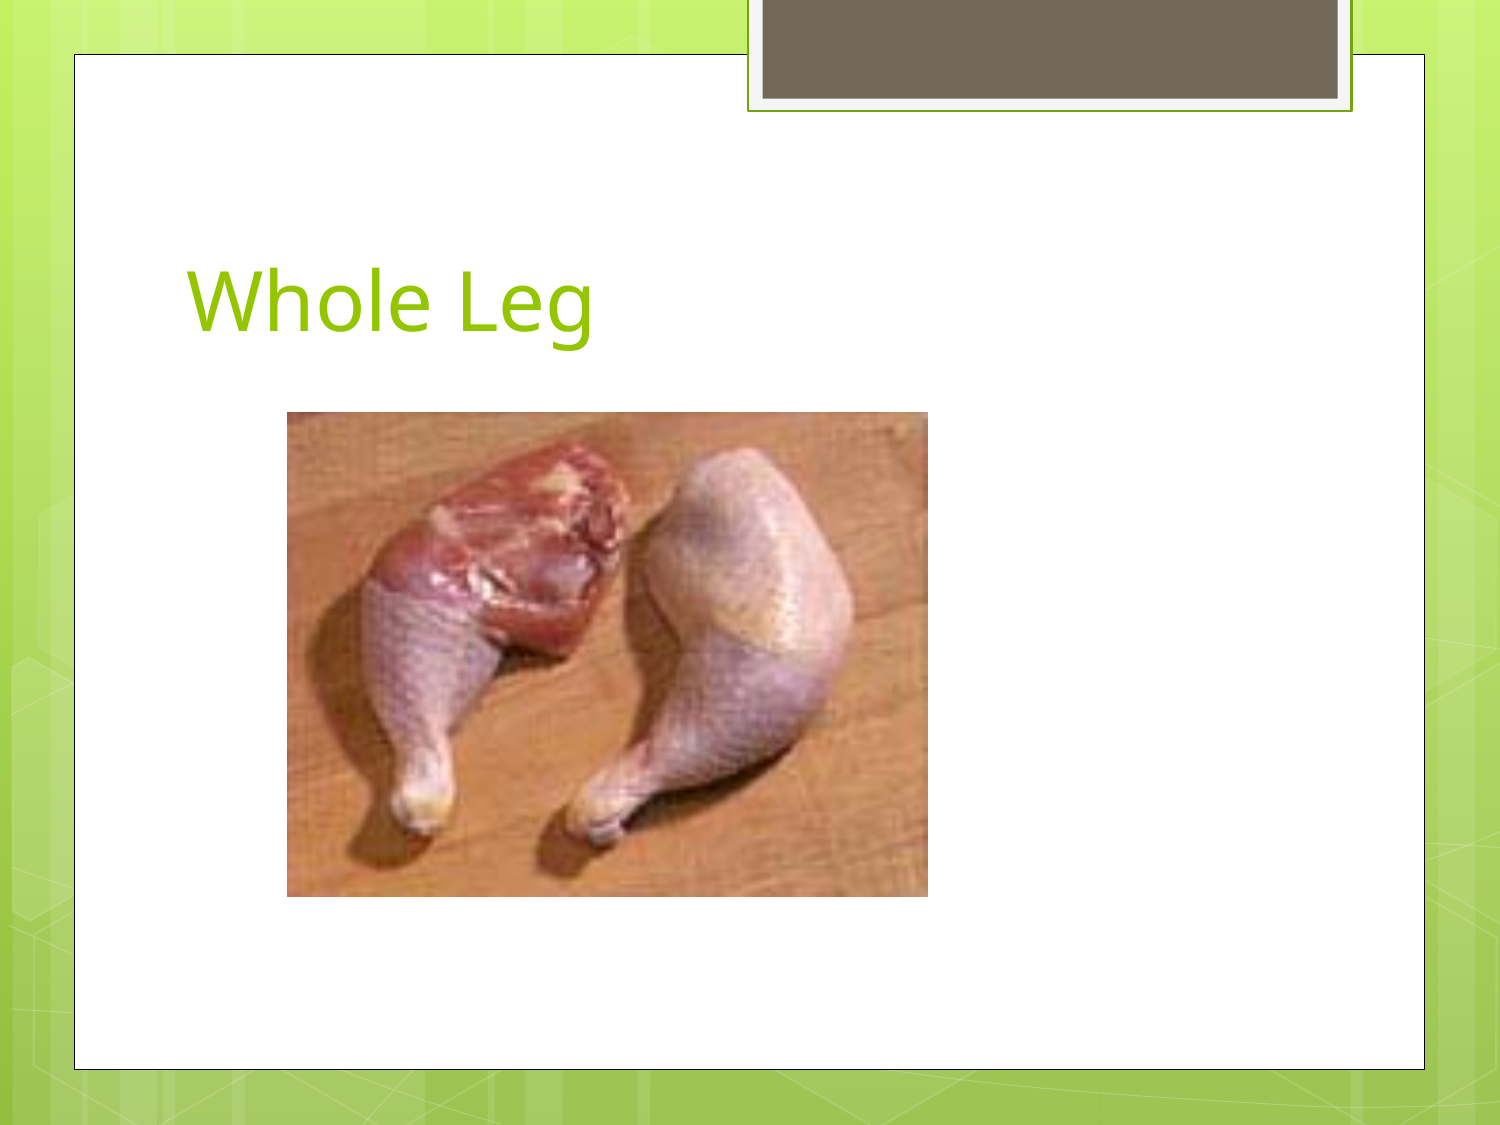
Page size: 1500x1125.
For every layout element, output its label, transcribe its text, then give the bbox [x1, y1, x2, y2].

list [287, 412, 928, 898]
title Whole Leg [171, 168, 1324, 357]
